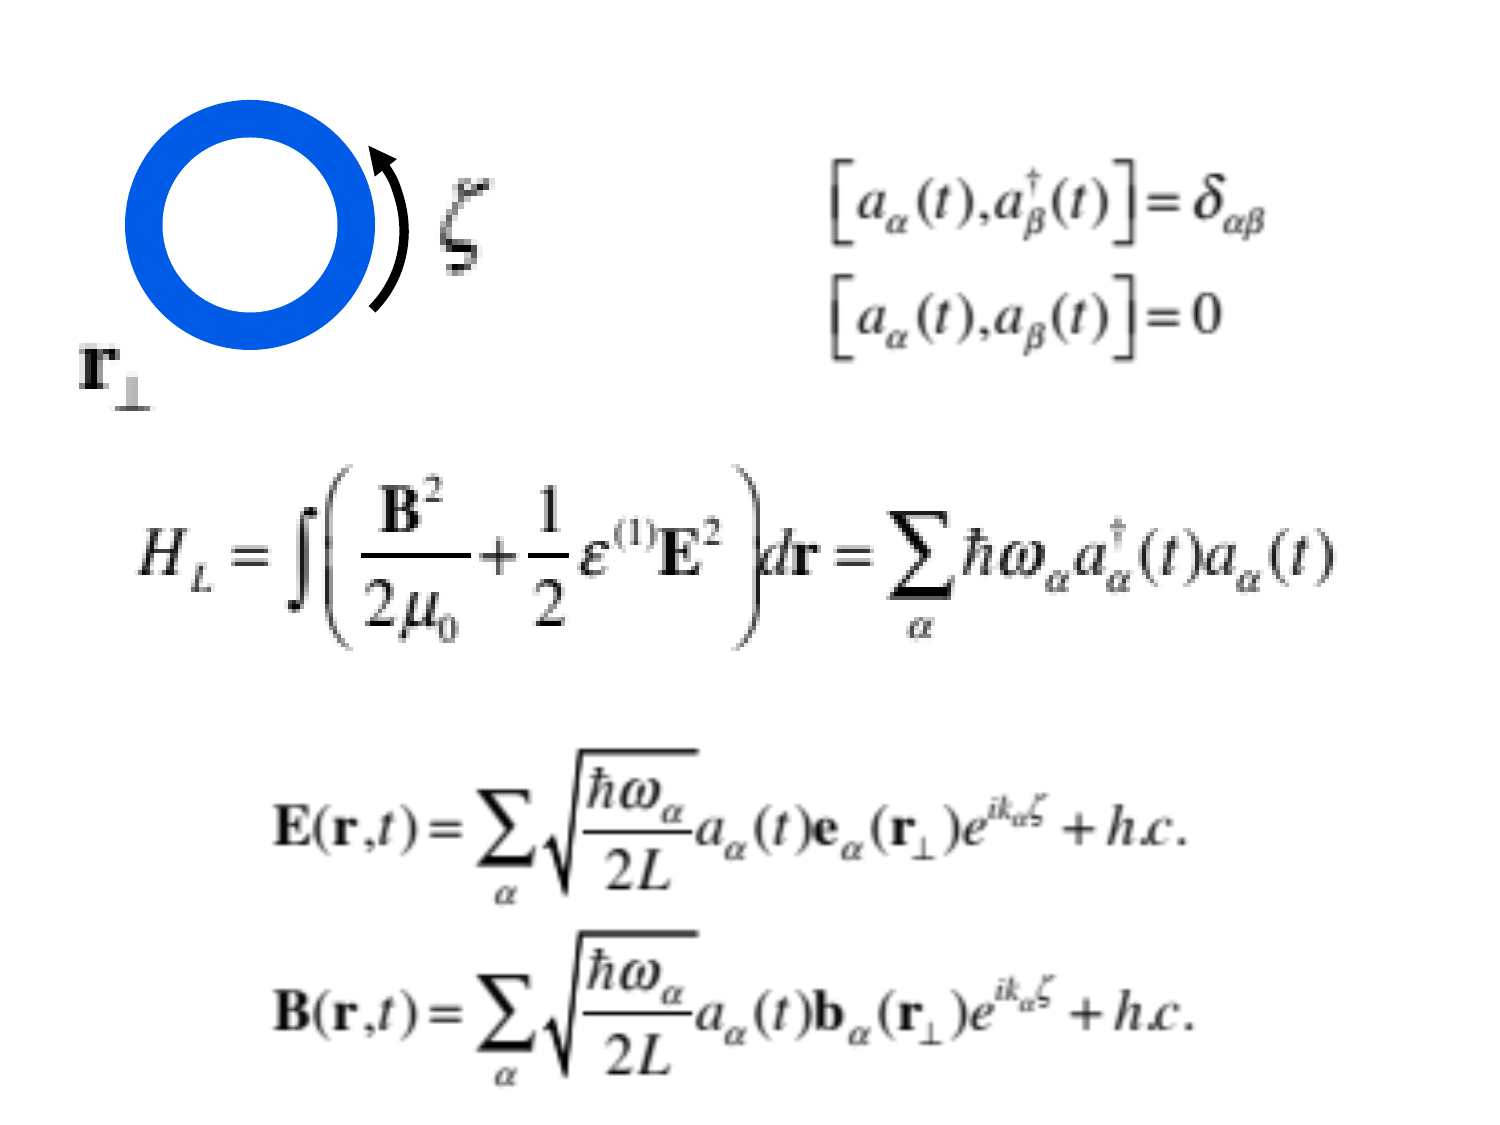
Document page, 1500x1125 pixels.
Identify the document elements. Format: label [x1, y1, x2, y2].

picture [428, 166, 502, 284]
picture [824, 149, 1269, 365]
picture [68, 309, 158, 419]
text_box [124, 99, 376, 351]
text_box [379, 157, 405, 302]
picture [267, 739, 1197, 1091]
picture [126, 451, 1338, 652]
